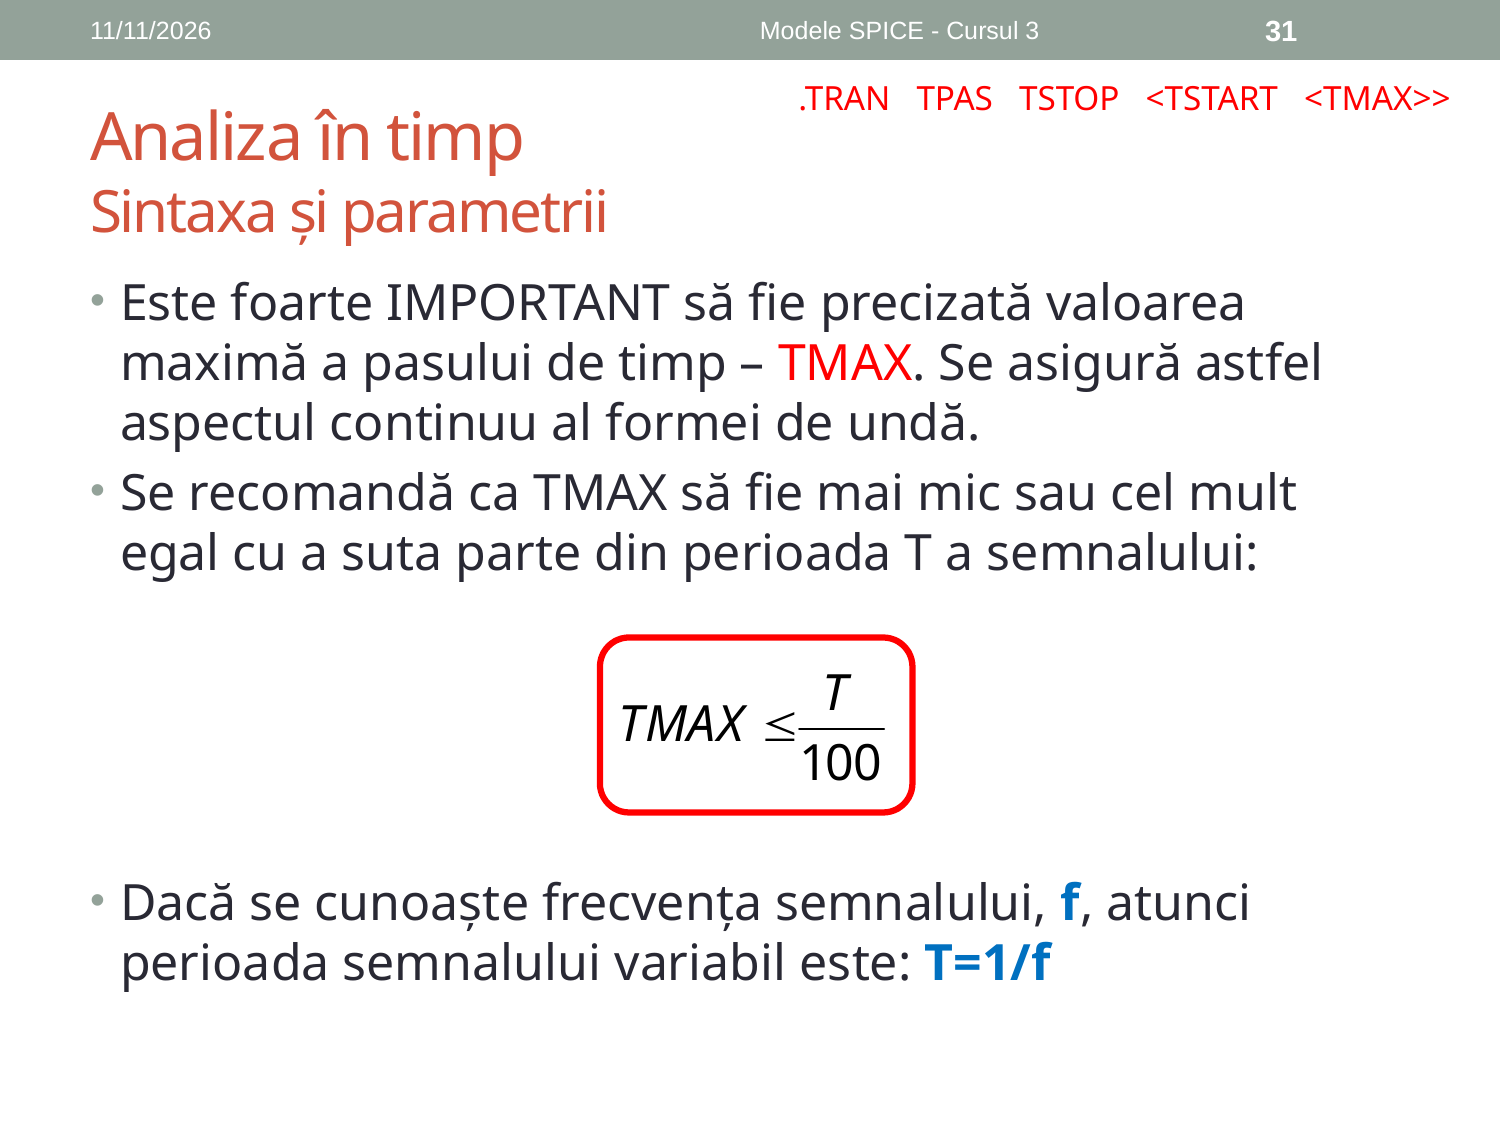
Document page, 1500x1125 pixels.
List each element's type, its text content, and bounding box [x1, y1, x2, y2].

title Analiza în timp Sintaxa și parametrii [75, 87, 1425, 250]
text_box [599, 637, 913, 813]
list Este foarte IMPORTANT să fie precizată valoarea maximă a pasului de timp – TMAX. Se asigură astfel aspectul continuu al formei de undă. Se recomandă ca TMAX să fie mai mic sau cel mult egal cu a suta parte din perioada T a semnalului: Dacă se cunoaşte frecvența semnalului, f, atunci perioada semnalului variabil este: T=1/f [75, 262, 1425, 1063]
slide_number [75, 3, 550, 57]
footer Modele SPICE - Cursul 3 [562, 3, 1238, 57]
slide_number 31 [1250, 3, 1425, 57]
text_box .TRAN TPAS TSTOP <TSTART <TMAX>> [749, 69, 1500, 125]
